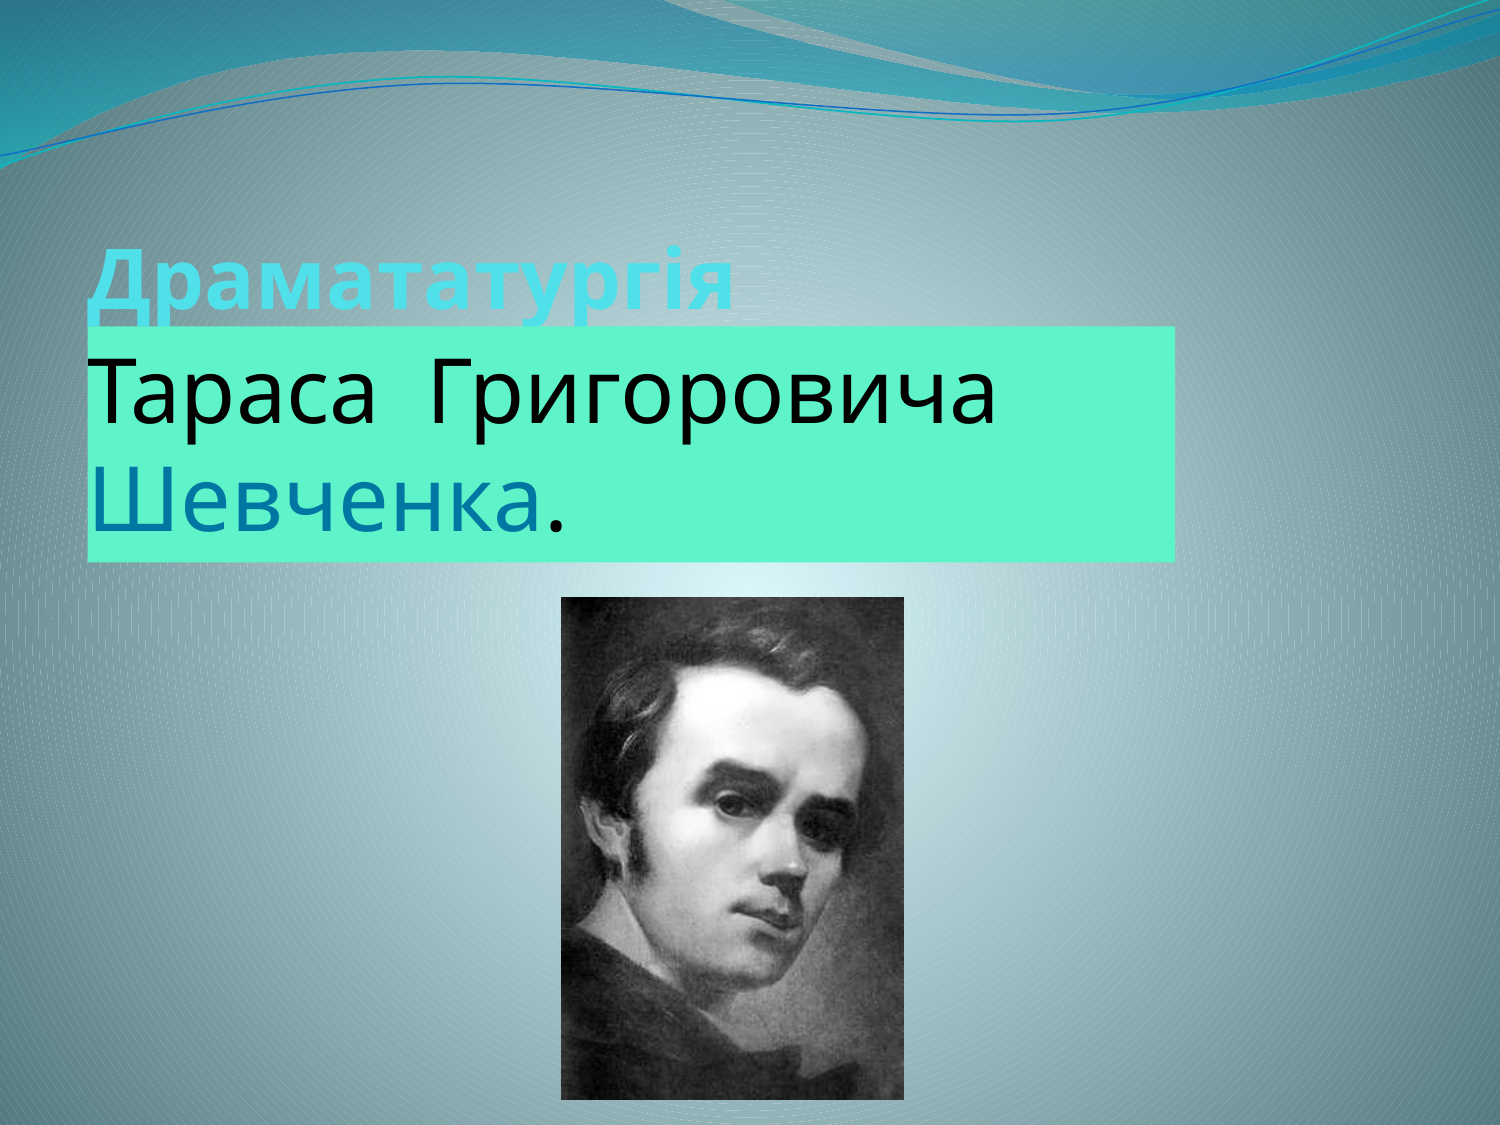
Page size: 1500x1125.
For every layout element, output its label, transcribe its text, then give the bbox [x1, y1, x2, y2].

subtitle Тараса Григоровича Шевченка. [87, 326, 1176, 563]
title Драмататургія [87, 224, 1376, 327]
picture [560, 597, 904, 1100]
